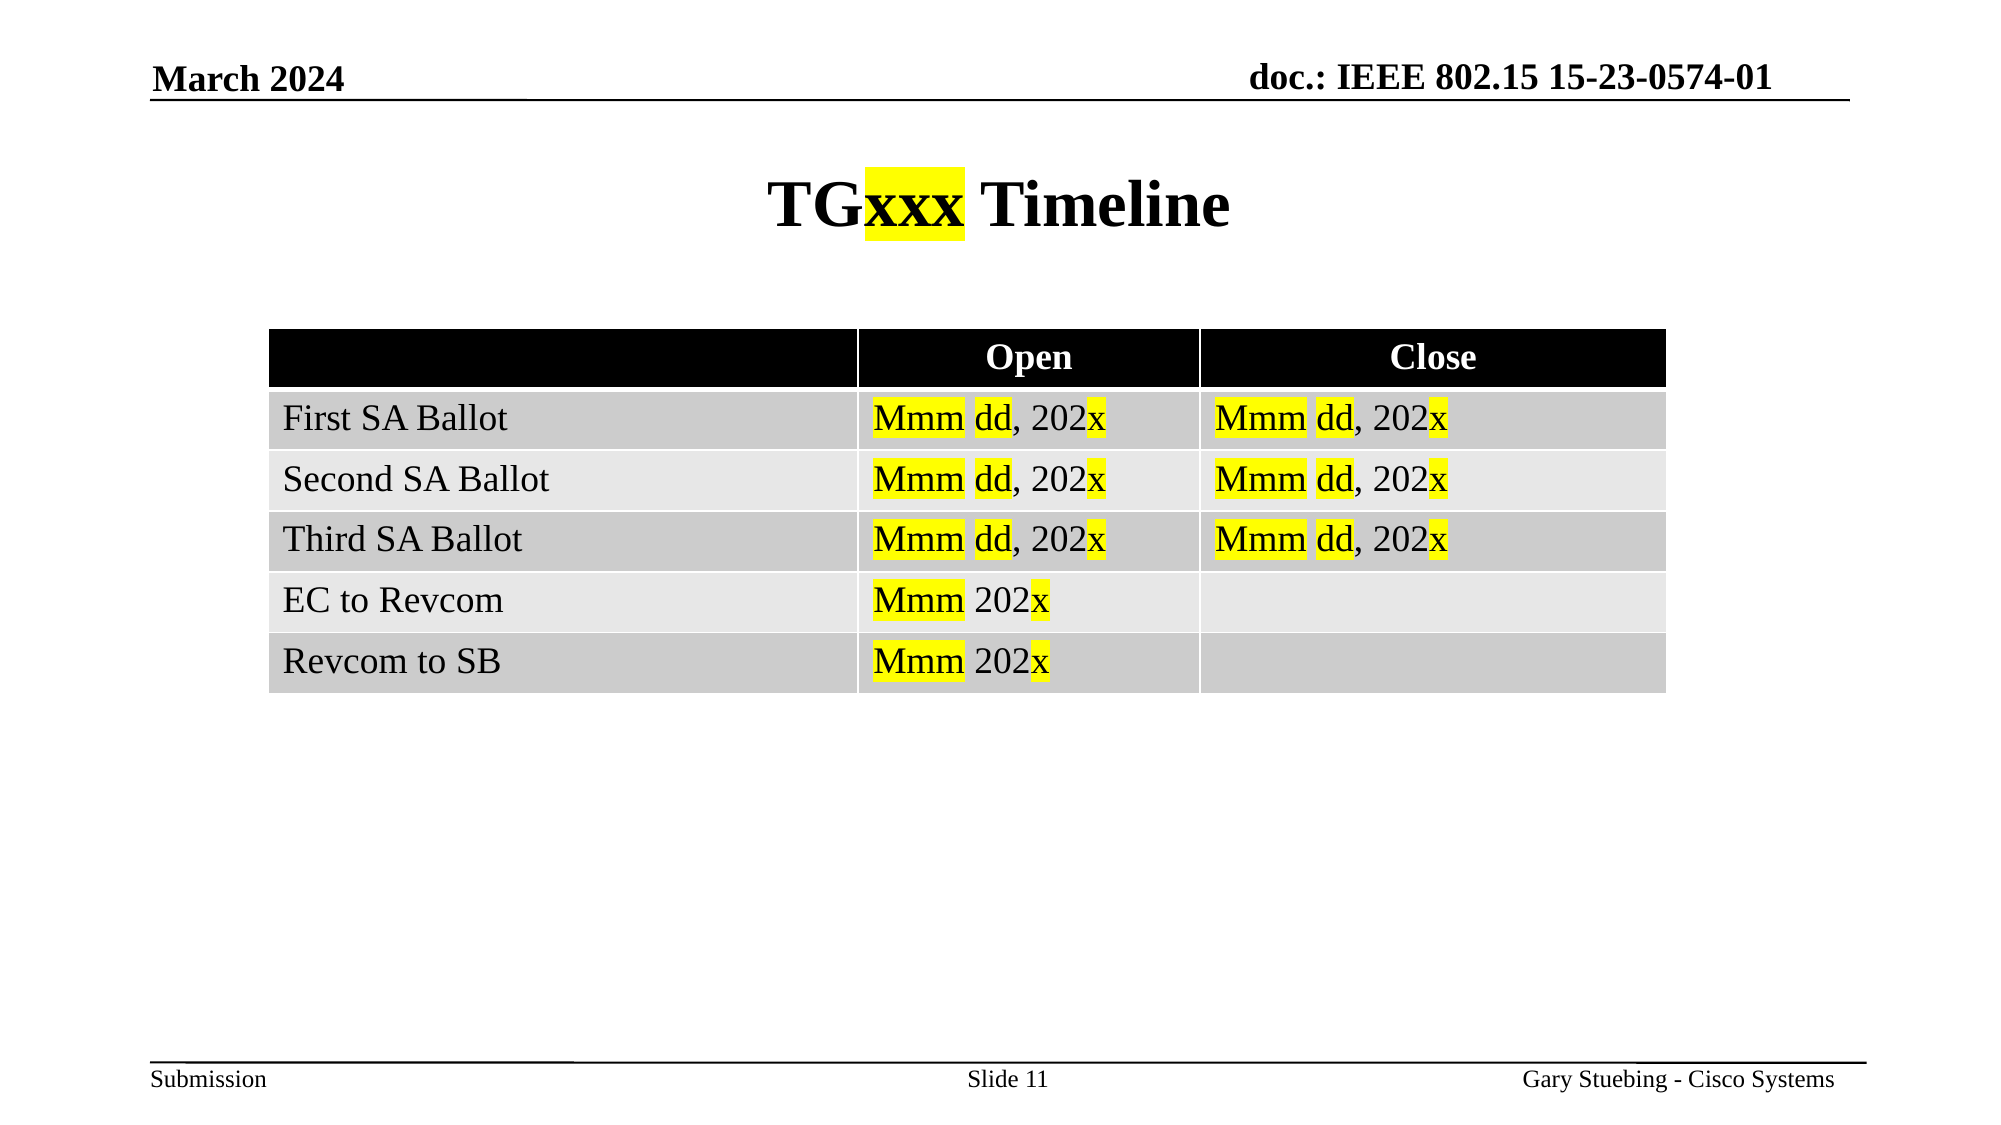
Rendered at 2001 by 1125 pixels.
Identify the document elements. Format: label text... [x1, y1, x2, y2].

table_cell [1201, 573, 1666, 632]
table_cell Second SA Ballot [269, 451, 857, 510]
table_header [269, 329, 857, 387]
table_cell Mmm dd, 202x [1201, 512, 1666, 571]
table_cell Mmm dd, 202x [859, 392, 1199, 449]
table_header Open [859, 329, 1199, 387]
table_cell Third SA Ballot [269, 512, 857, 571]
table_cell EC to Revcom [269, 573, 857, 632]
table_cell Mmm dd, 202x [859, 451, 1199, 510]
table_cell Revcom to SB [269, 633, 857, 693]
table_cell First SA Ballot [269, 392, 857, 449]
table_cell Mmm dd, 202x [1201, 451, 1666, 510]
table_header Close [1201, 329, 1666, 387]
table_cell Mmm 202x [859, 573, 1199, 632]
text_box Slide 11 [950, 1062, 1066, 1122]
text_box March 2024 [152, 54, 563, 100]
table_cell Mmm dd, 202x [859, 512, 1199, 571]
table_cell Mmm dd, 202x [1201, 392, 1666, 449]
text_box Gary Stuebing - Cisco Systems [1139, 1062, 1836, 1092]
text_box TGxxx Timeline [149, 112, 1850, 287]
table_cell Mmm 202x [859, 633, 1199, 693]
table_cell [1201, 633, 1666, 693]
